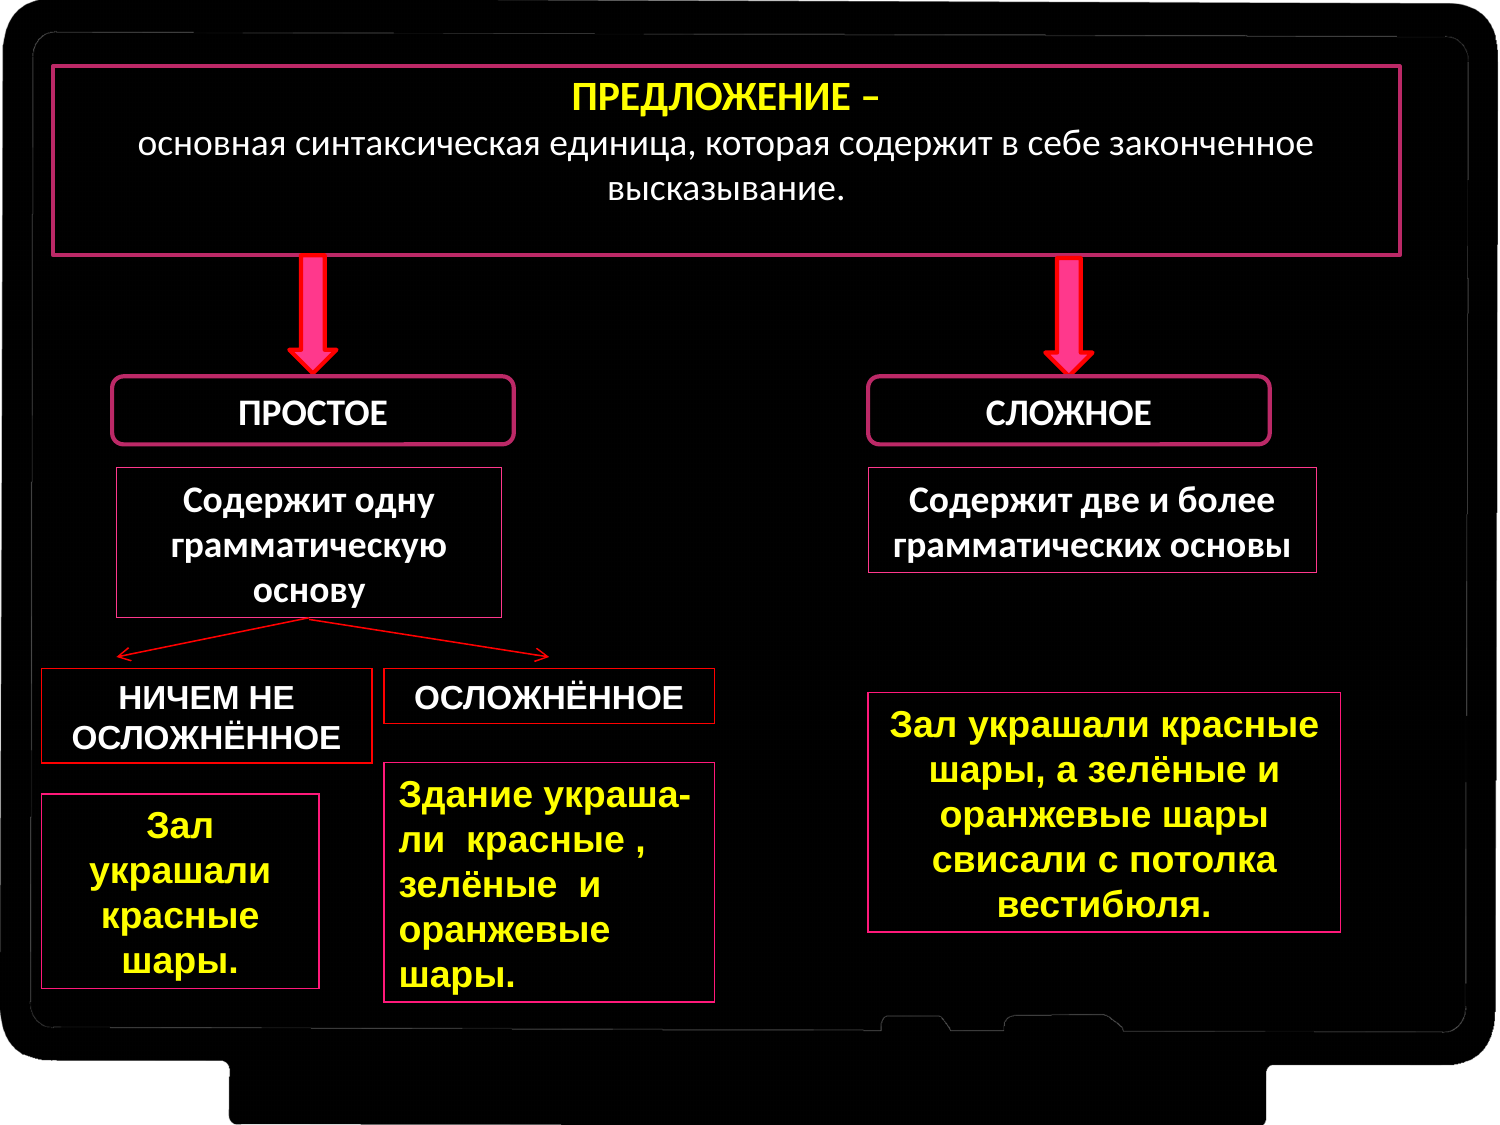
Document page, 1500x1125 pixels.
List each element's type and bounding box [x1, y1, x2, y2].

text_box [308, 619, 550, 658]
picture [0, 0, 1500, 1125]
text_box [116, 619, 306, 658]
